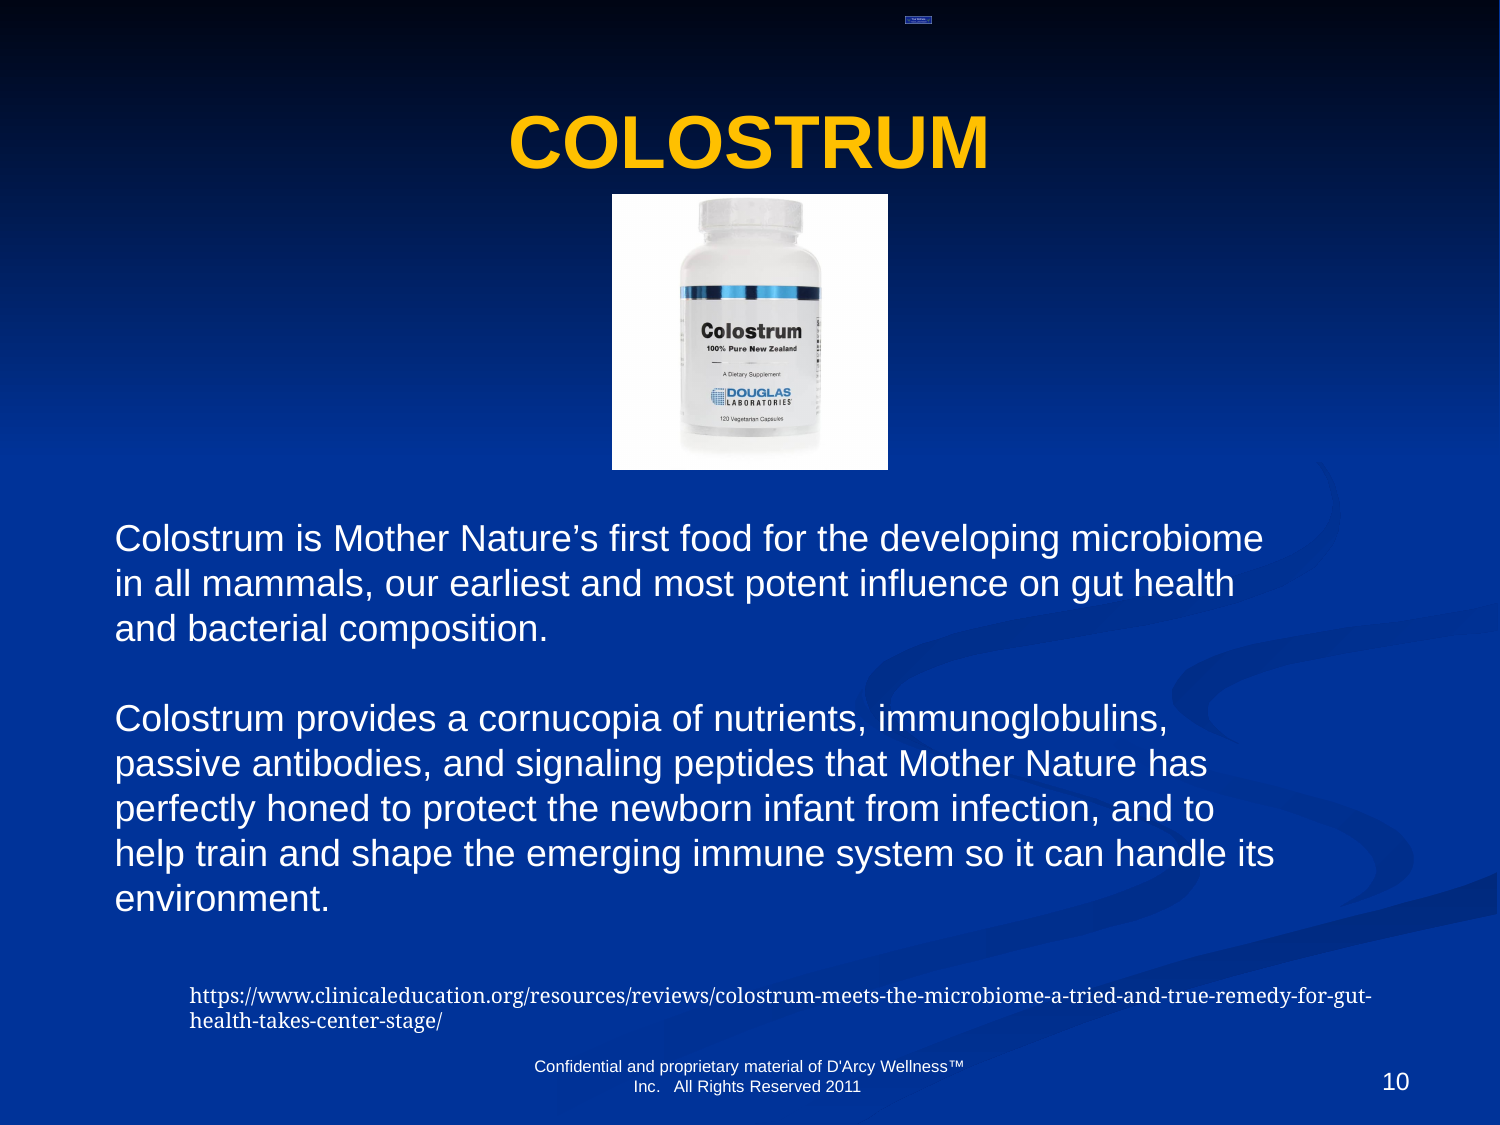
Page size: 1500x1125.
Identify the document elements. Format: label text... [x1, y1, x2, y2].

slide_number 10 [1074, 1040, 1426, 1104]
picture [905, 16, 932, 24]
picture [612, 194, 888, 470]
text_box https://www.clinicaleducation.org/resources/reviews/colostrum-meets-the-microbiome-a-tried-and-true-remedy-for-gut-health-takes-center-stage/ [174, 974, 1438, 1040]
title COLOSTRUM [74, 44, 1426, 233]
text_box Colostrum is Mother Nature’s first food for the developing microbiome in all mammals, our earliest and most potent influence on gut health and bacterial composition. Colostrum provides a cornucopia of nutrients, immunoglobulins, passive antibodies, and signaling peptides that Mother Nature has perfectly honed to protect the newborn infant from infection, and to help train and shape the emerging immune system so it can handle its environment. [99, 506, 1300, 926]
footer Confidential and proprietary material of D'Arcy Wellness™ Inc. All Rights Reserved 2011 [512, 1040, 988, 1104]
